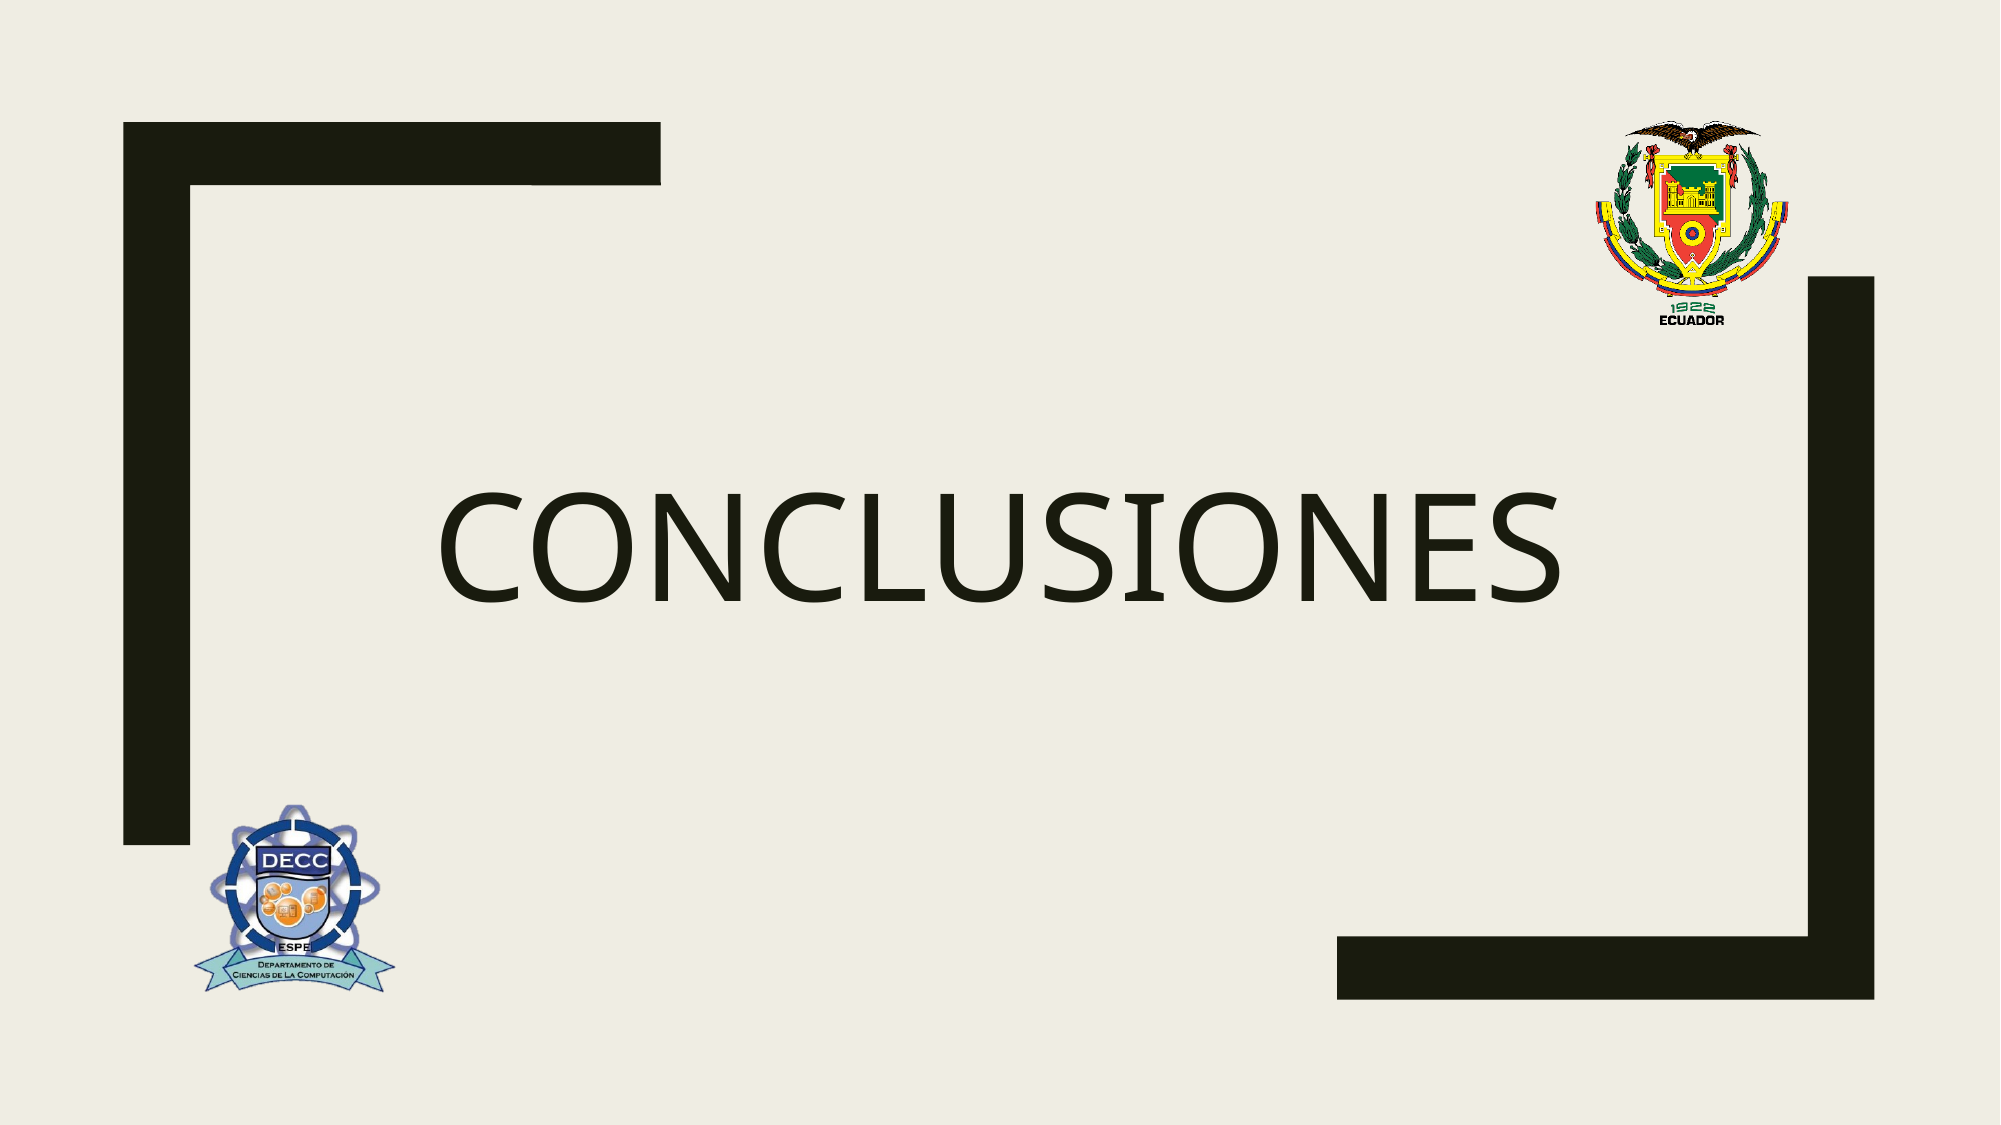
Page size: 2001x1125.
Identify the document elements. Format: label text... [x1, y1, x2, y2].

picture [1595, 121, 1804, 325]
picture [191, 792, 399, 1001]
title CONCLUSIONES [314, 431, 1686, 642]
